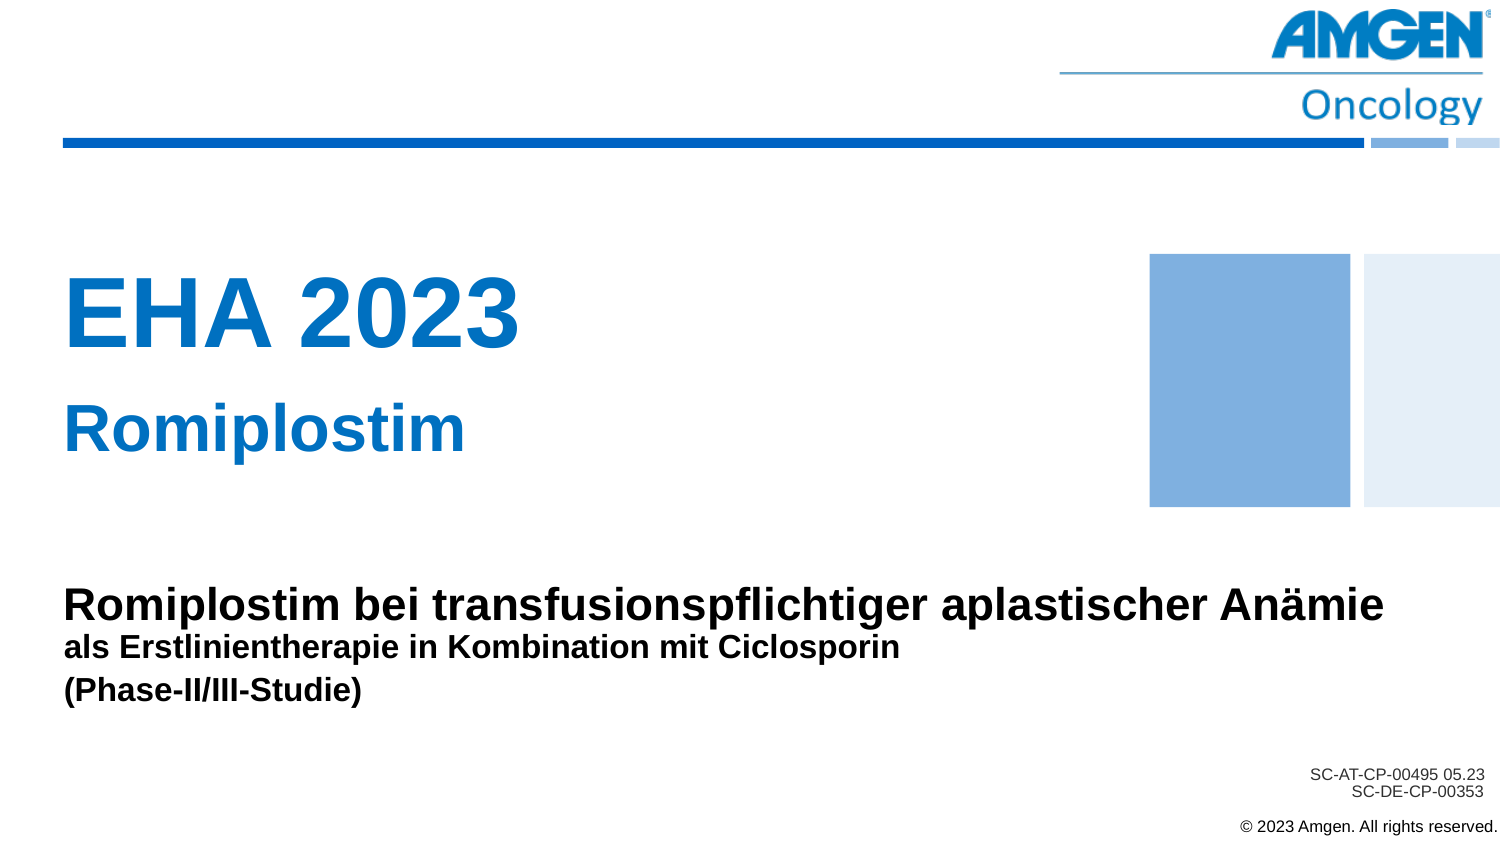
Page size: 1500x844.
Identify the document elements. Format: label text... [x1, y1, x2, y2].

text_box SC-DE-CP-00353 [1336, 791, 1499, 809]
text_box SC-AT-CP-00495 05.23 [1128, 756, 1500, 791]
text_box Romiplostim bei transfusionspflichtiger aplastischer Anämie als Erstlinientherapie in Kombination mit Ciclosporin (Phase-II/III-Studie) [63, 610, 1448, 686]
picture [1059, 9, 1492, 125]
title EHA 2023 Romiplostim [63, 253, 1117, 482]
